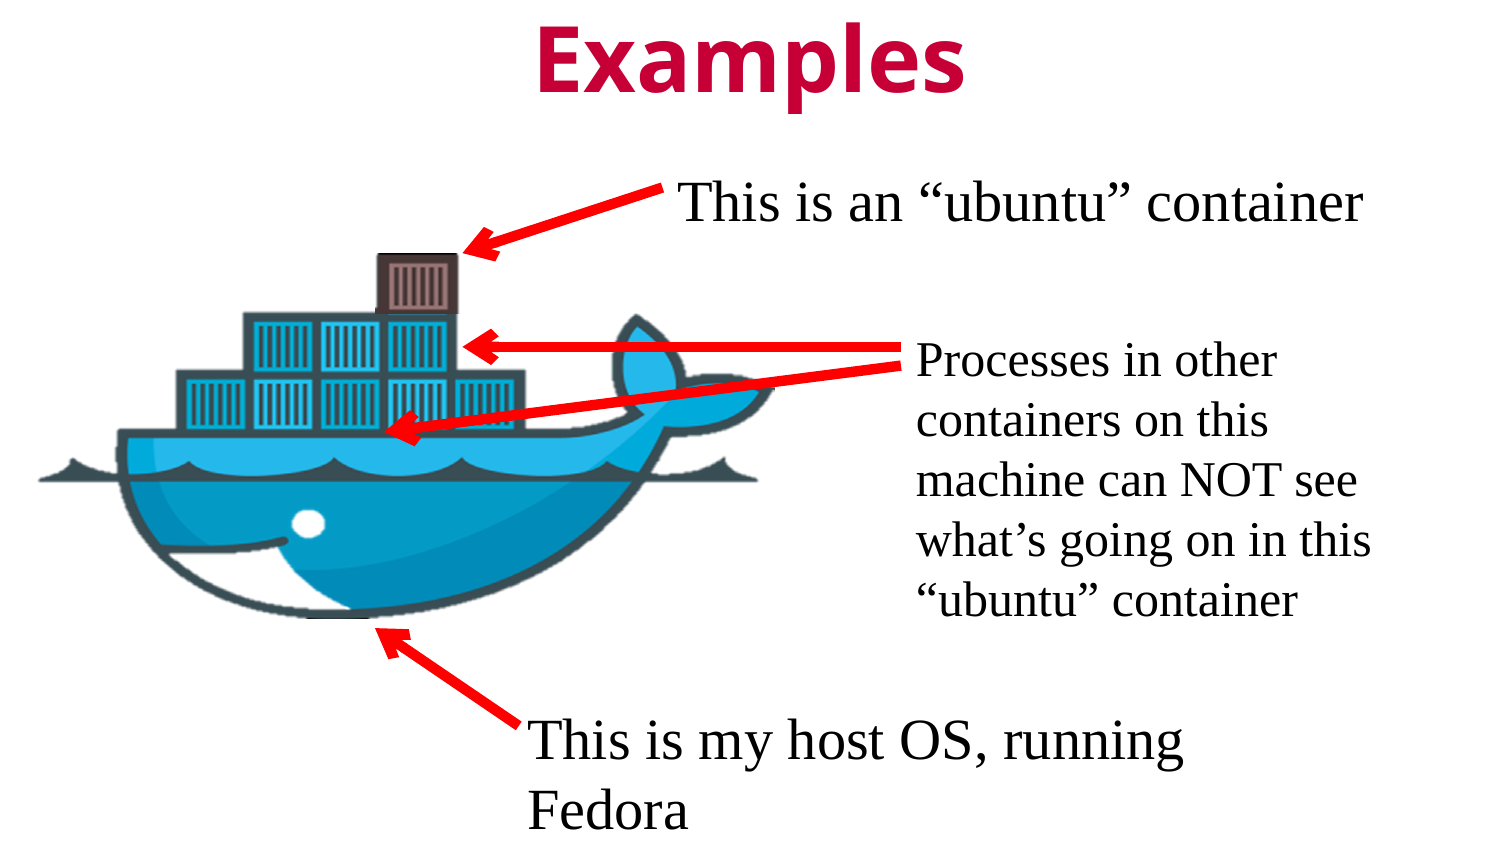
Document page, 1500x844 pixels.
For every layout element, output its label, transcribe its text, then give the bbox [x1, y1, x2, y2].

picture [374, 252, 463, 315]
text_box This is my host OS, running Fedora [512, 693, 1375, 844]
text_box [374, 627, 519, 727]
title Examples [0, 0, 1500, 113]
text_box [462, 187, 663, 254]
text_box This is an “ubuntu” container [662, 155, 1500, 241]
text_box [383, 365, 902, 433]
text_box Processes in other containers on this machine can NOT see what’s going on in this “ubuntu” container [901, 319, 1451, 634]
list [24, 252, 776, 619]
